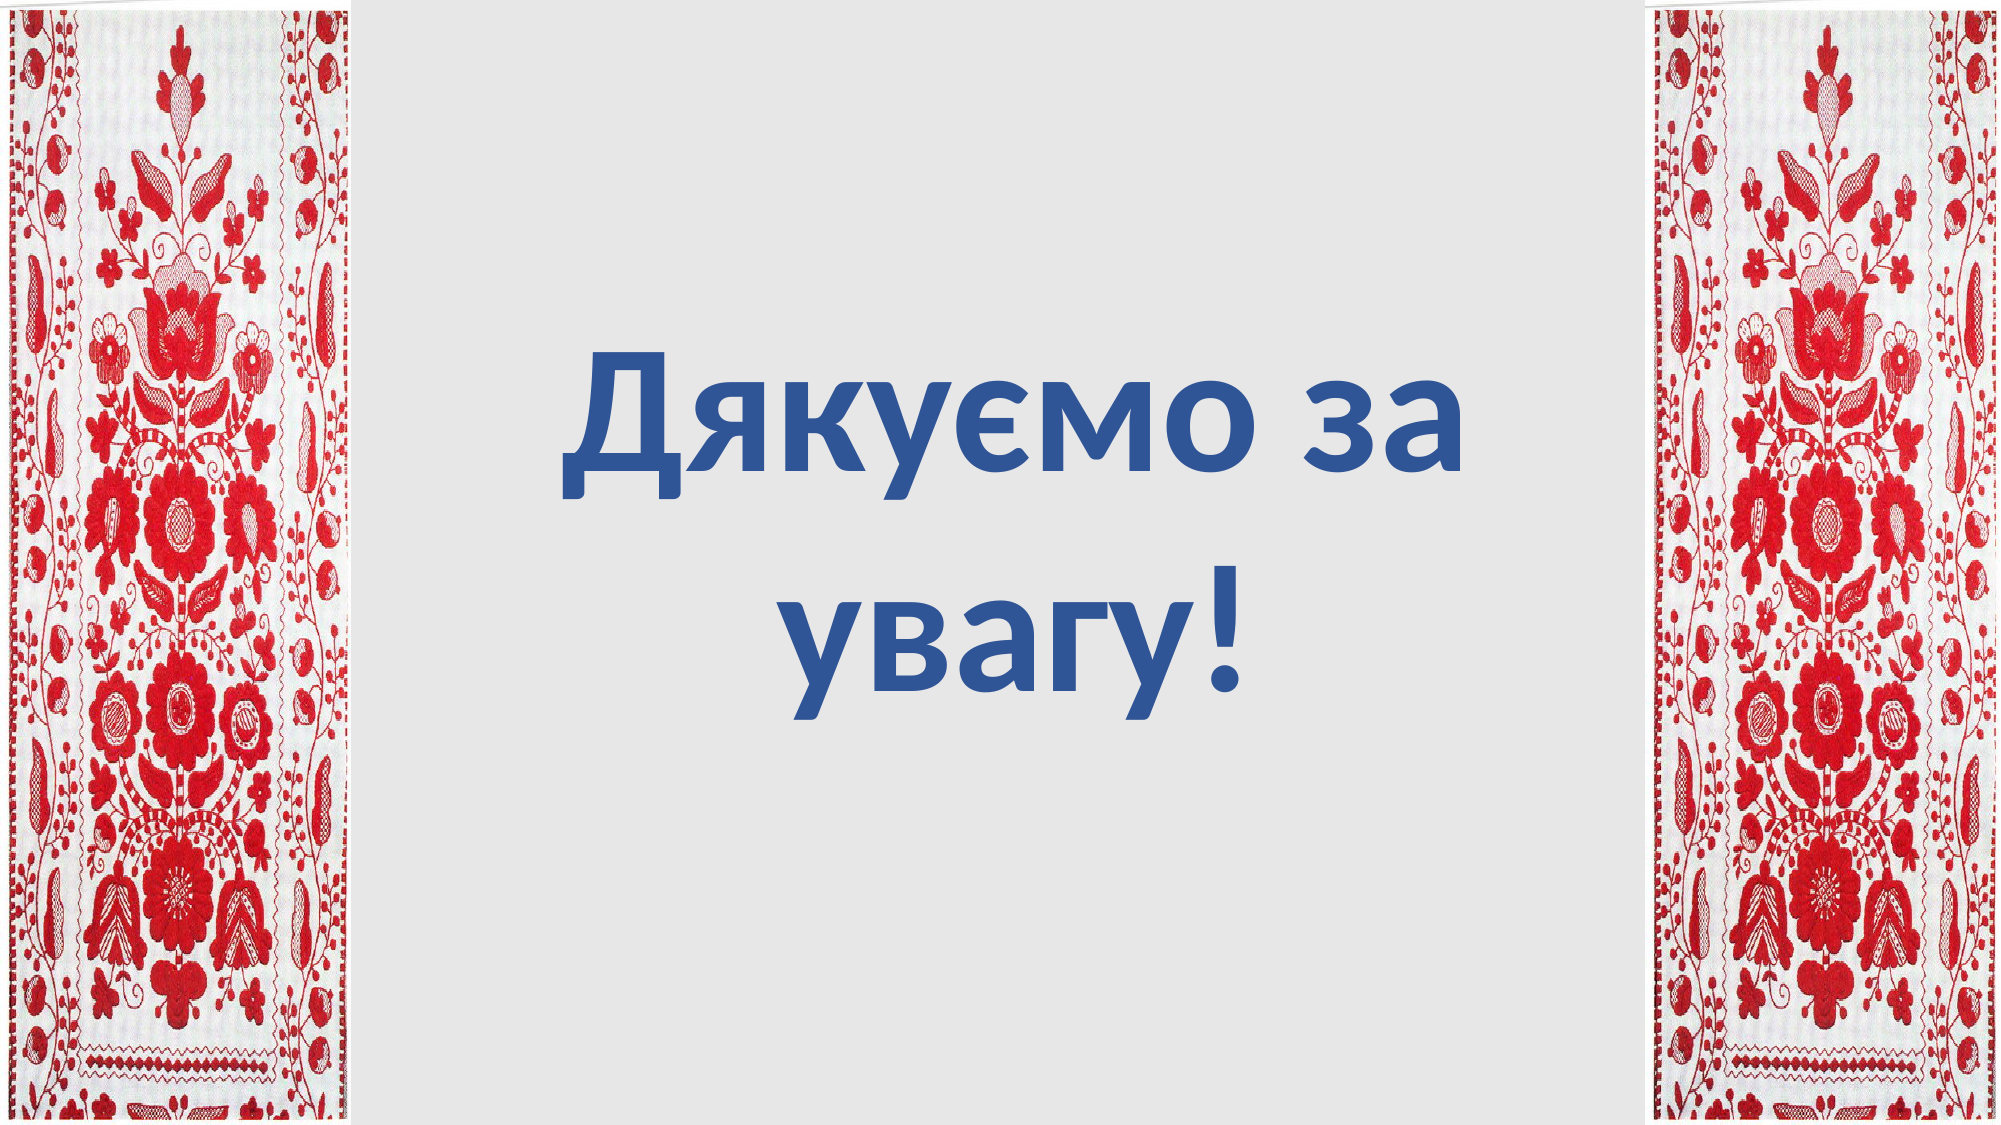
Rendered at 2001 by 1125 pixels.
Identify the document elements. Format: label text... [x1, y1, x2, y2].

picture [1645, 0, 2000, 1125]
picture [0, 0, 351, 1125]
text_box Дякуємо за увагу! [351, 280, 1645, 736]
